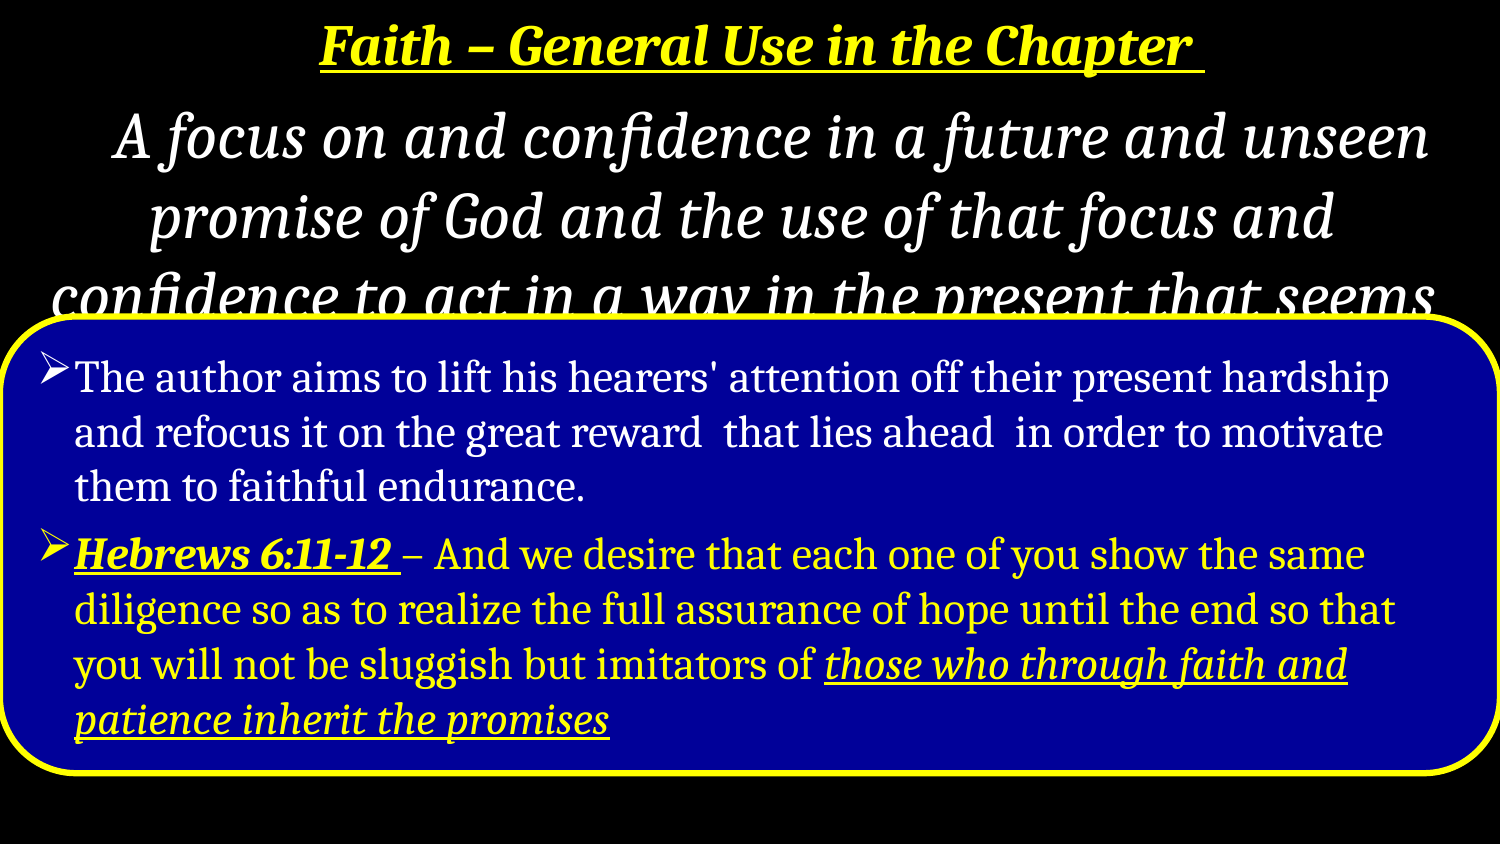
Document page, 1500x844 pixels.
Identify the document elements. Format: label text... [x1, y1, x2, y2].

text_box Faith – General Use in the Chapter [162, 0, 1363, 84]
list A focus on and confidence in a future and unseen promise of God and the use of that focus and confidence to act in a way in the present that seems contrary to reason [24, 84, 1463, 336]
text_box The author aims to lift his hearers' attention off their present hardship and refocus it on the great reward that lies ahead in order to motivate them to faithful endurance. Hebrews 6:11-12 – And we desire that each one of you show the same diligence so as to realize the full assurance of hope until the end so that you will not be sluggish but imitators of those who through faith and patience inherit the promises [0, 316, 1500, 774]
